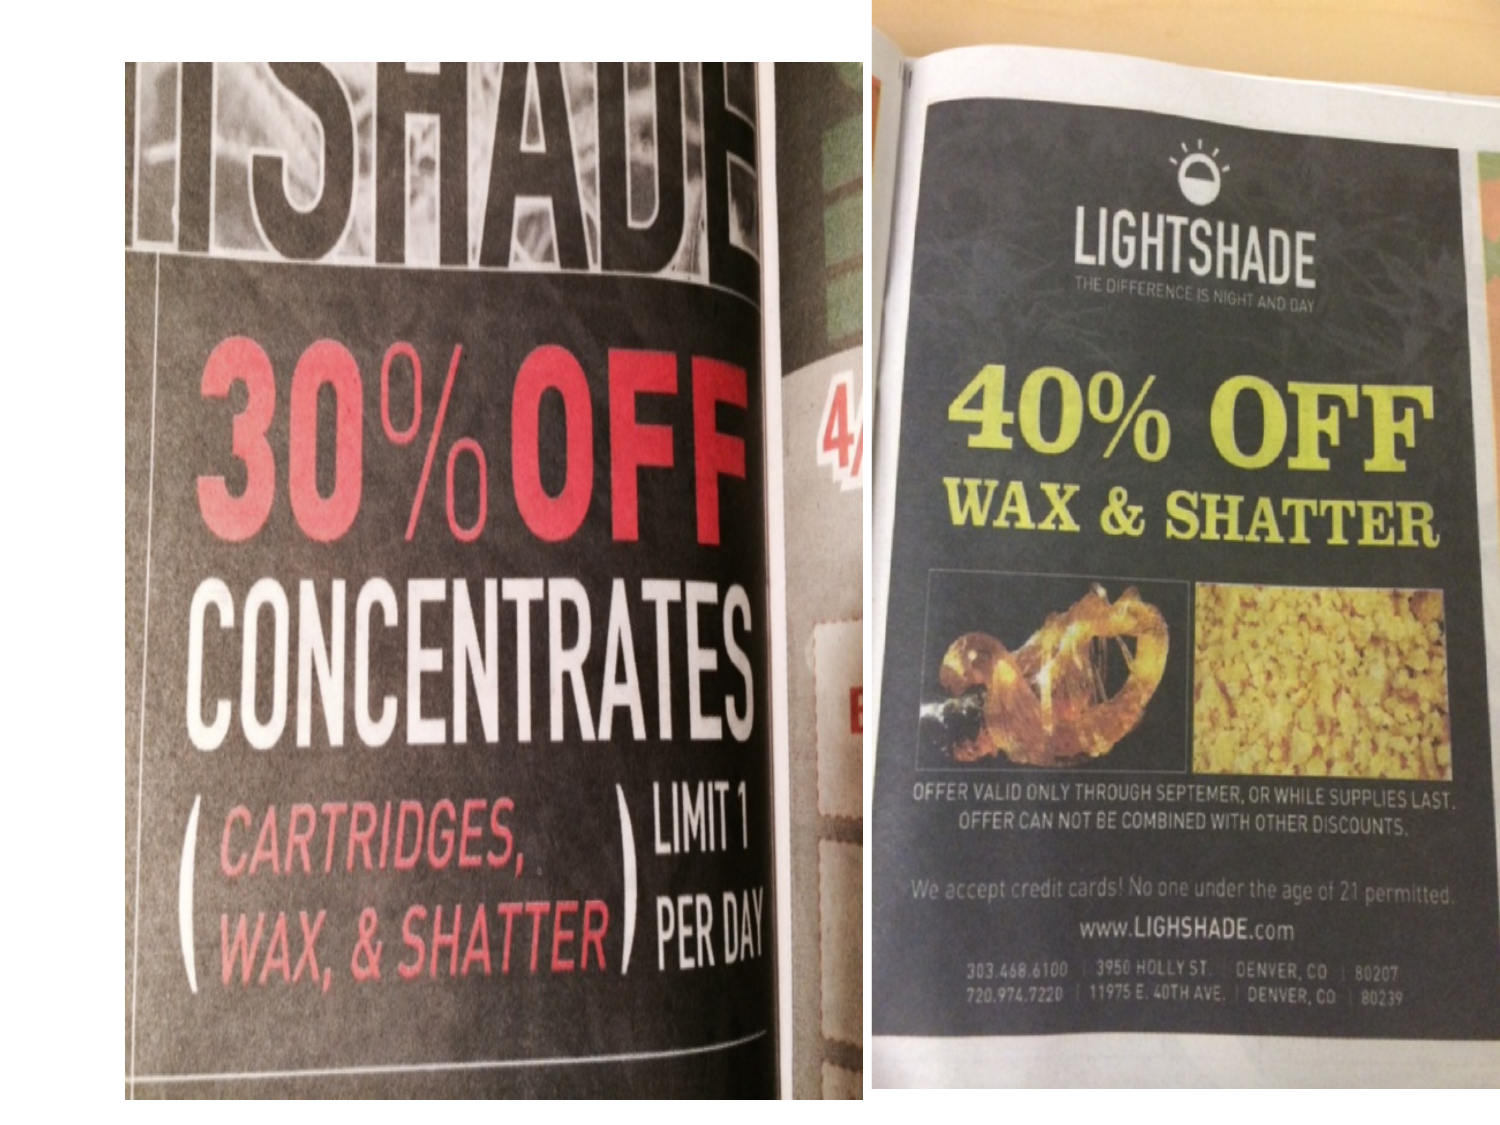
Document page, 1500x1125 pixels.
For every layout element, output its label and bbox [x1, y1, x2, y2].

picture [640, 1, 1500, 1089]
list [124, 62, 863, 1101]
